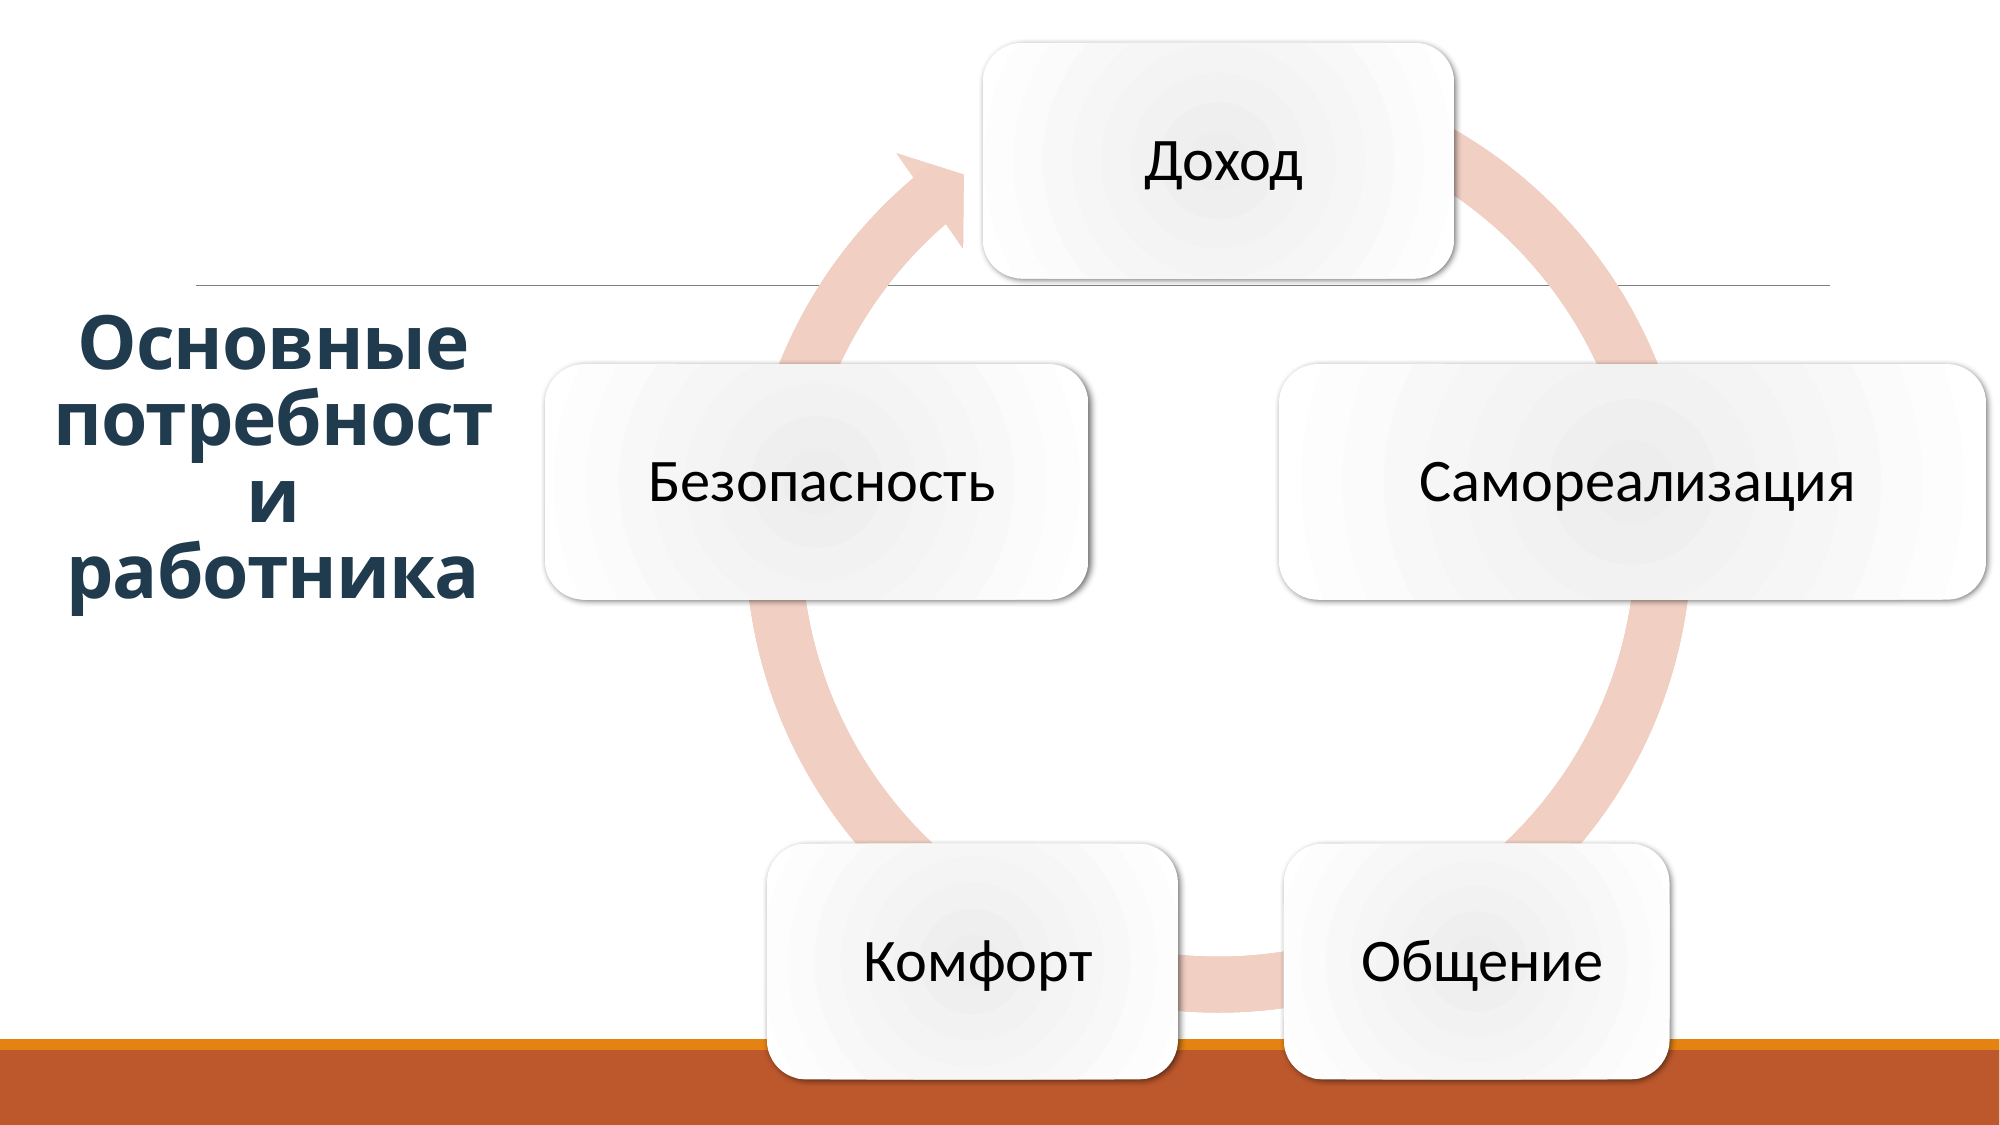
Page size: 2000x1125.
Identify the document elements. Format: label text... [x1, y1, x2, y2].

title Основные потребности работника [19, 42, 528, 622]
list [621, 42, 1910, 1105]
